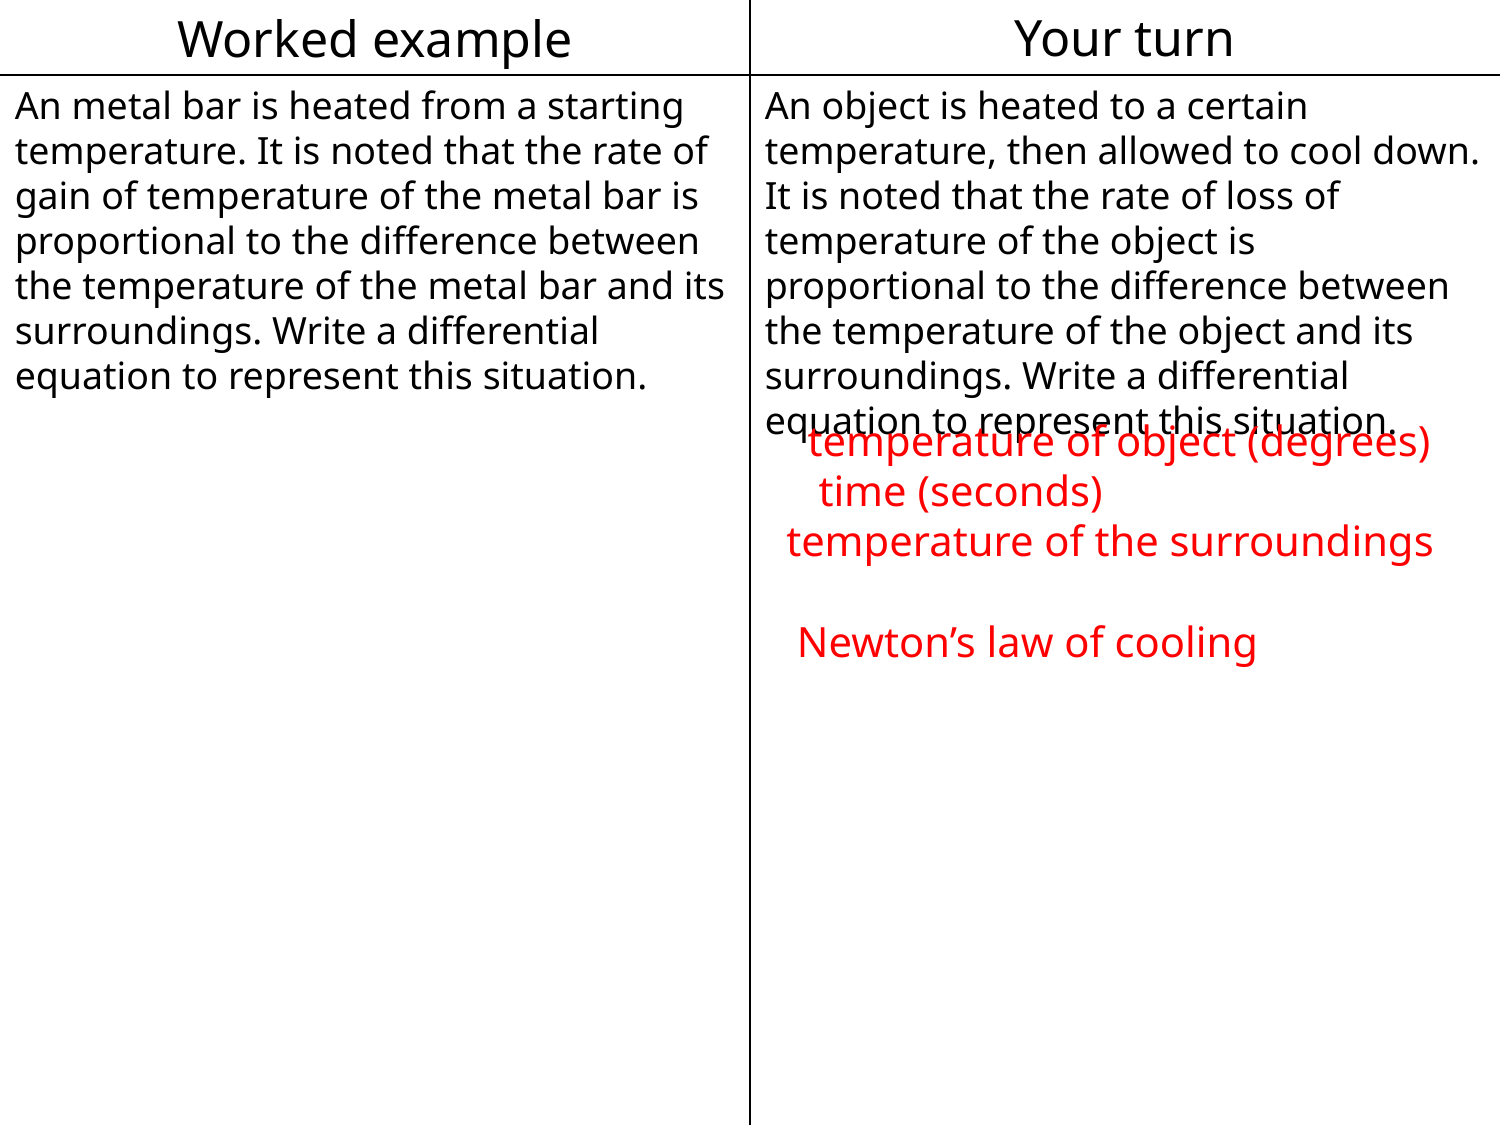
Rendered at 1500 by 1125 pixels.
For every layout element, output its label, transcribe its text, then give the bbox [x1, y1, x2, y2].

text_box An object is heated to a certain temperature, then allowed to cool down. It is noted that the rate of loss of temperature of the object is proportional to the difference between the temperature of the object and its surroundings. Write a differential equation to represent this situation. [751, 76, 1500, 450]
text_box An metal bar is heated from a starting temperature. It is noted that the rate of gain of temperature of the metal bar is proportional to the difference between the temperature of the metal bar and its surroundings. Write a differential equation to represent this situation. [0, 76, 749, 405]
text_box Worked example [0, 0, 749, 74]
text_box Your turn [751, 0, 1500, 74]
